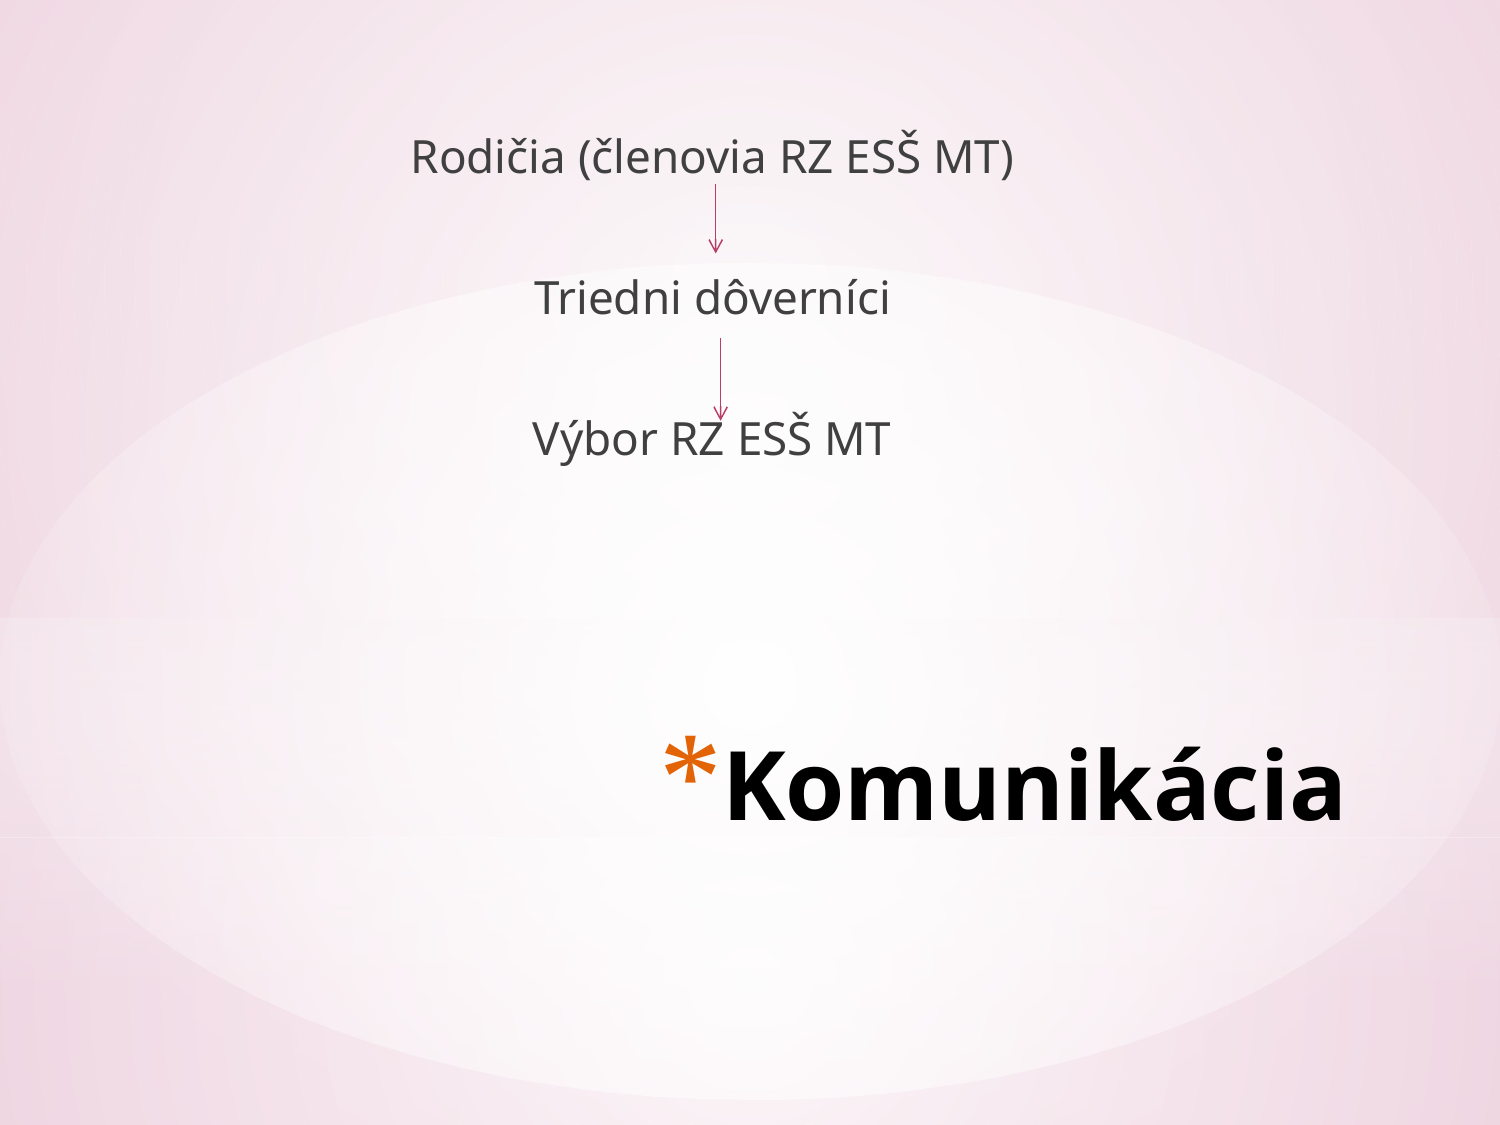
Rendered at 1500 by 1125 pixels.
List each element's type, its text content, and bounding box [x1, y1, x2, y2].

list Rodičia (členovia RZ ESŠ MT) Triedni dôverníci Výbor RZ ESŠ MT [187, 120, 1238, 690]
title Komunikácia [294, 717, 1363, 905]
